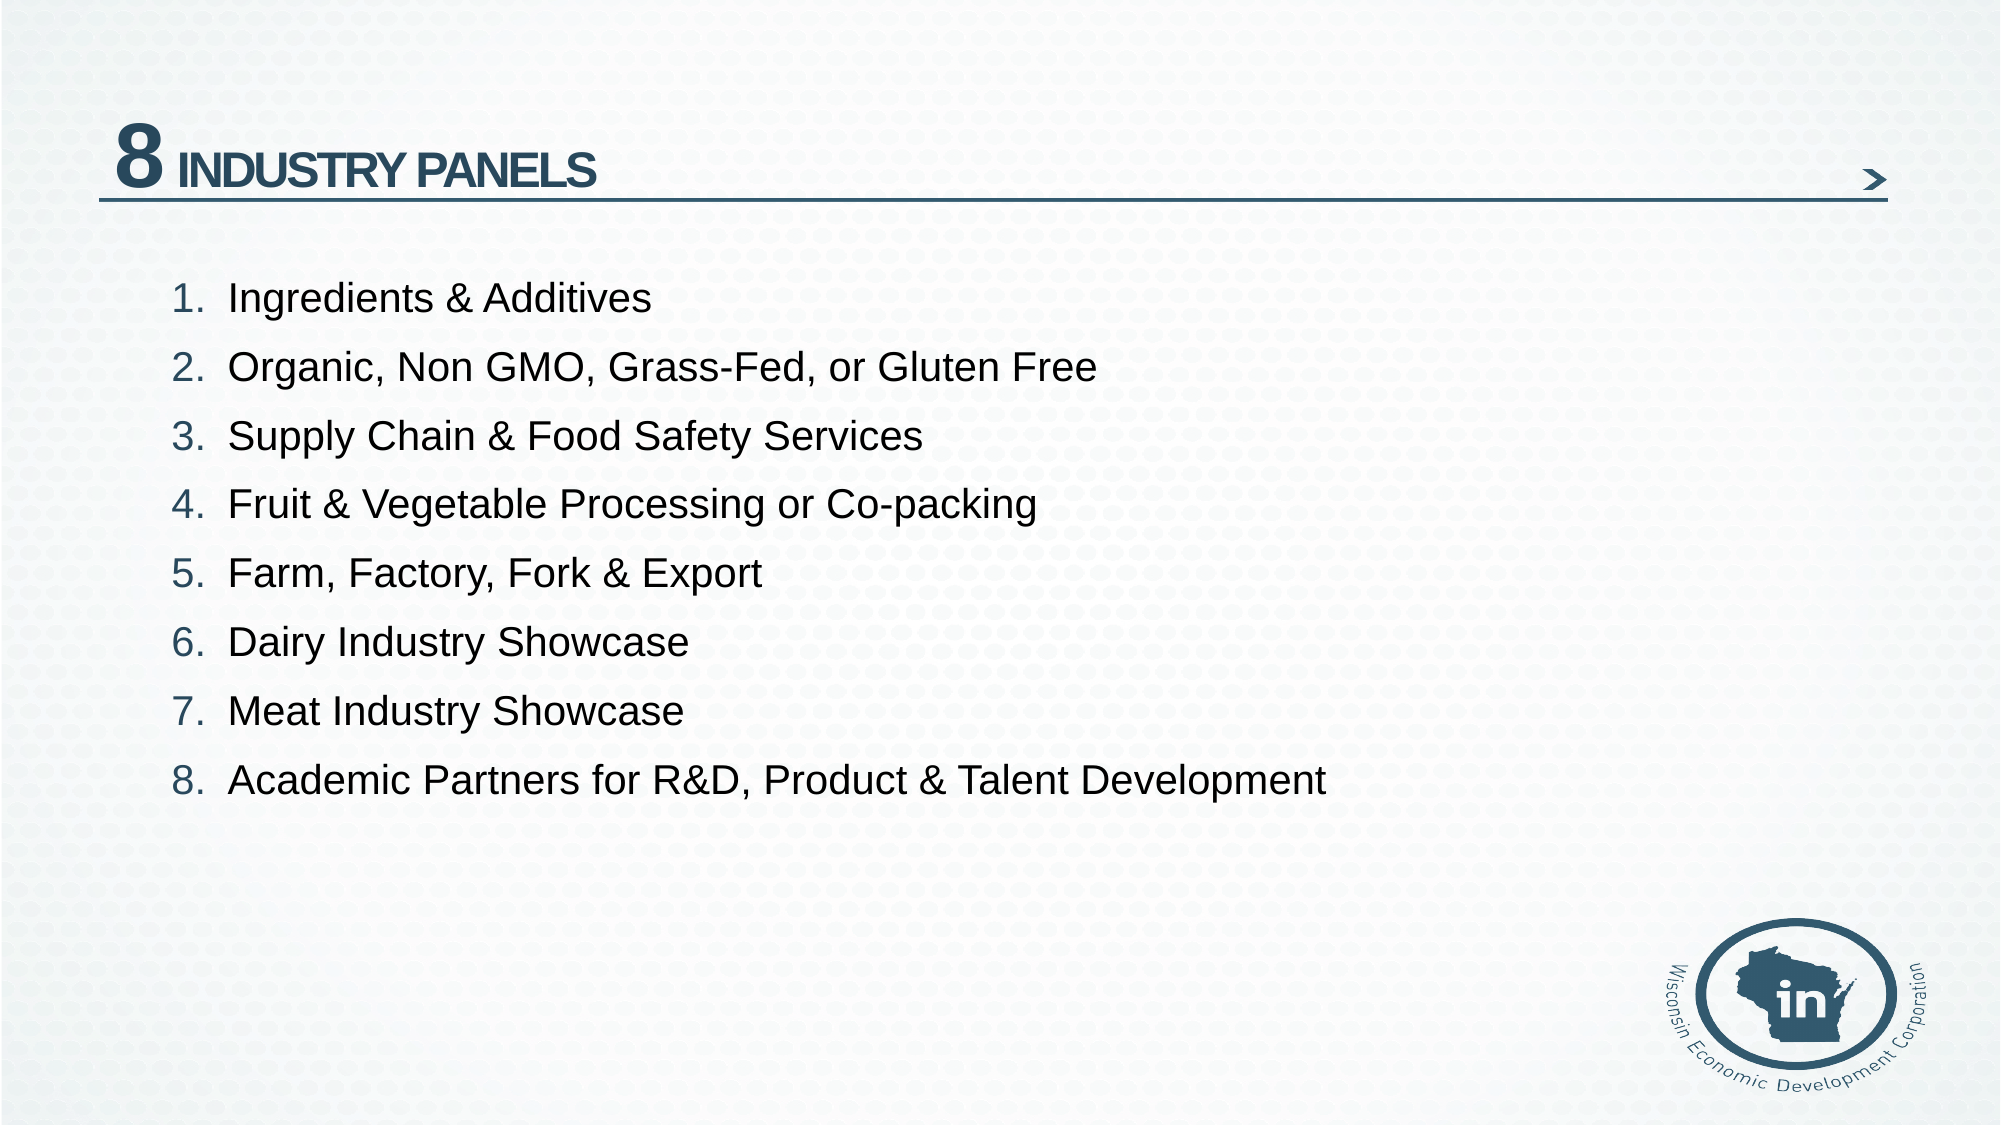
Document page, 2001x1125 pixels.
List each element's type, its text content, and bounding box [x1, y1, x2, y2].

picture [1, 0, 2001, 1125]
list Ingredients & Additives Organic, Non GMO, Grass-Fed, or Gluten Free Supply Chain & Food Safety Services Fruit & Vegetable Processing or Co-packing Farm, Factory, Fork & Export Dairy Industry Showcase Meat Industry Showcase Academic Partners for R&D, Product & Talent Development [99, 263, 1656, 1073]
title 8 Industry Panels [99, 57, 1827, 214]
